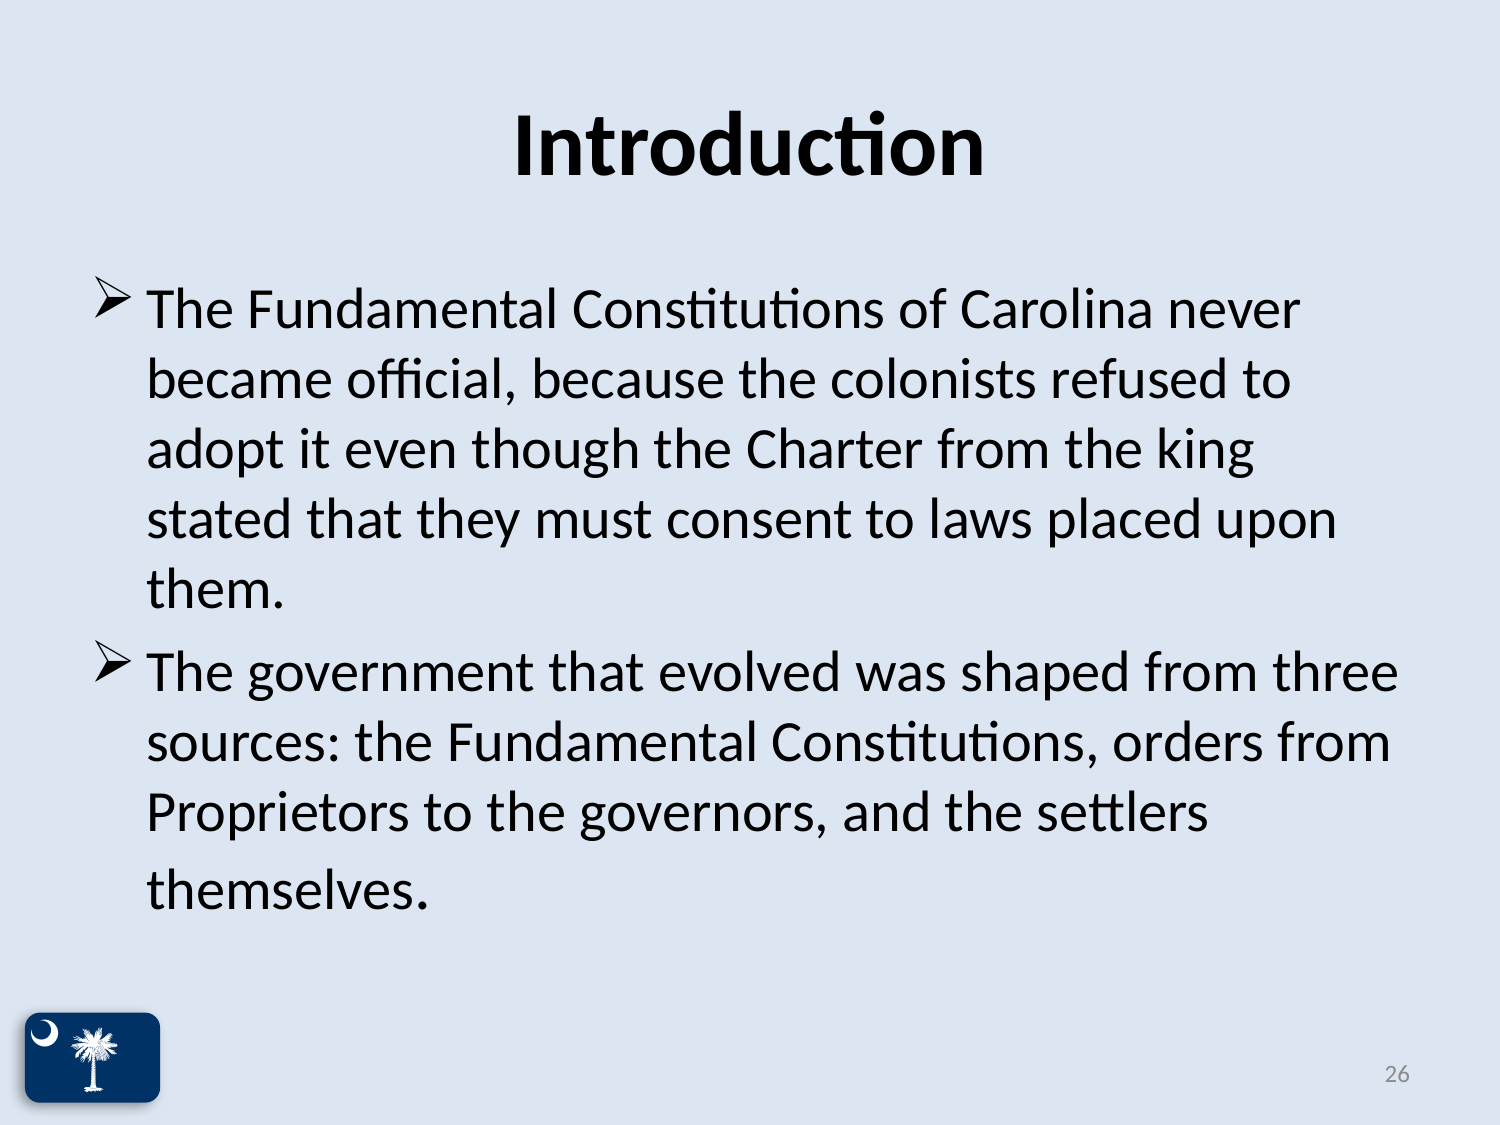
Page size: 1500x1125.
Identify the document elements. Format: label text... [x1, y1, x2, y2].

picture [24, 1012, 161, 1103]
title Introduction [74, 44, 1426, 233]
slide_number 26 [1074, 1042, 1425, 1103]
list The Fundamental Constitutions of Carolina never became official, because the colonists refused to adopt it even though the Charter from the king stated that they must consent to laws placed upon them. The government that evolved was shaped from three sources: the Fundamental Constitutions, orders from Proprietors to the governors, and the settlers themselves. [74, 262, 1426, 1006]
